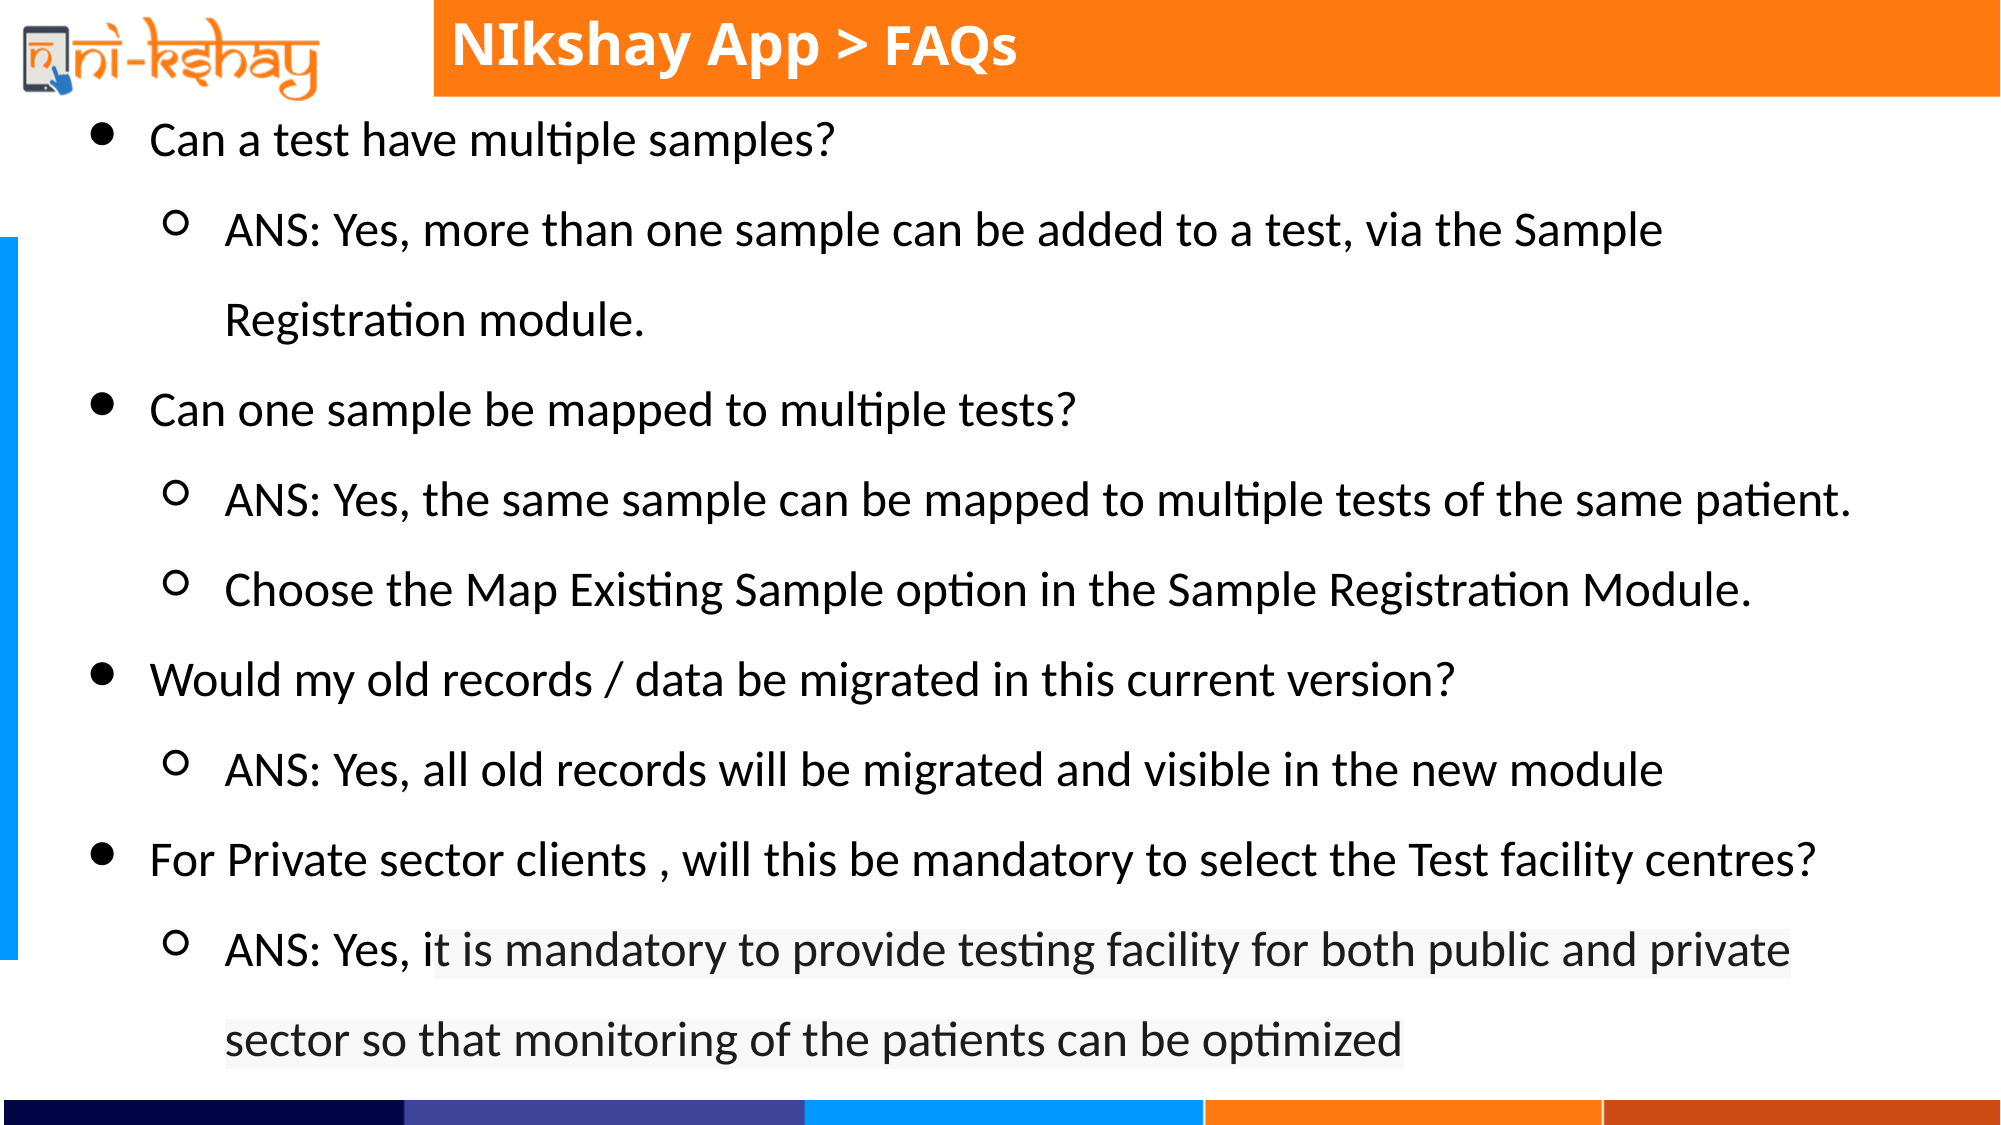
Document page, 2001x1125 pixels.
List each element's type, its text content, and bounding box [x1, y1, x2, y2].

text_box NIkshay App > FAQs [435, 0, 1975, 85]
picture [4, 1100, 2001, 1125]
title Can a test have multiple samples? ANS: Yes, more than one sample can be added to a test, via the Sample Registration module. Can one sample be mapped to multiple tests? ANS: Yes, the same sample can be mapped to multiple tests of the same patient. Choose the Map Existing Sample option in the Sample Registration Module. Would my old records / data be migrated in this current version? ANS: Yes, all old records will be migrated and visible in the new module For Private sector clients , will this be mandatory to select the Test facility centres? ANS: Yes, it is mandatory to provide testing facility for both public and private sector so that monitoring of the patients can be optimized [59, 128, 1932, 1074]
picture [21, 2, 321, 118]
